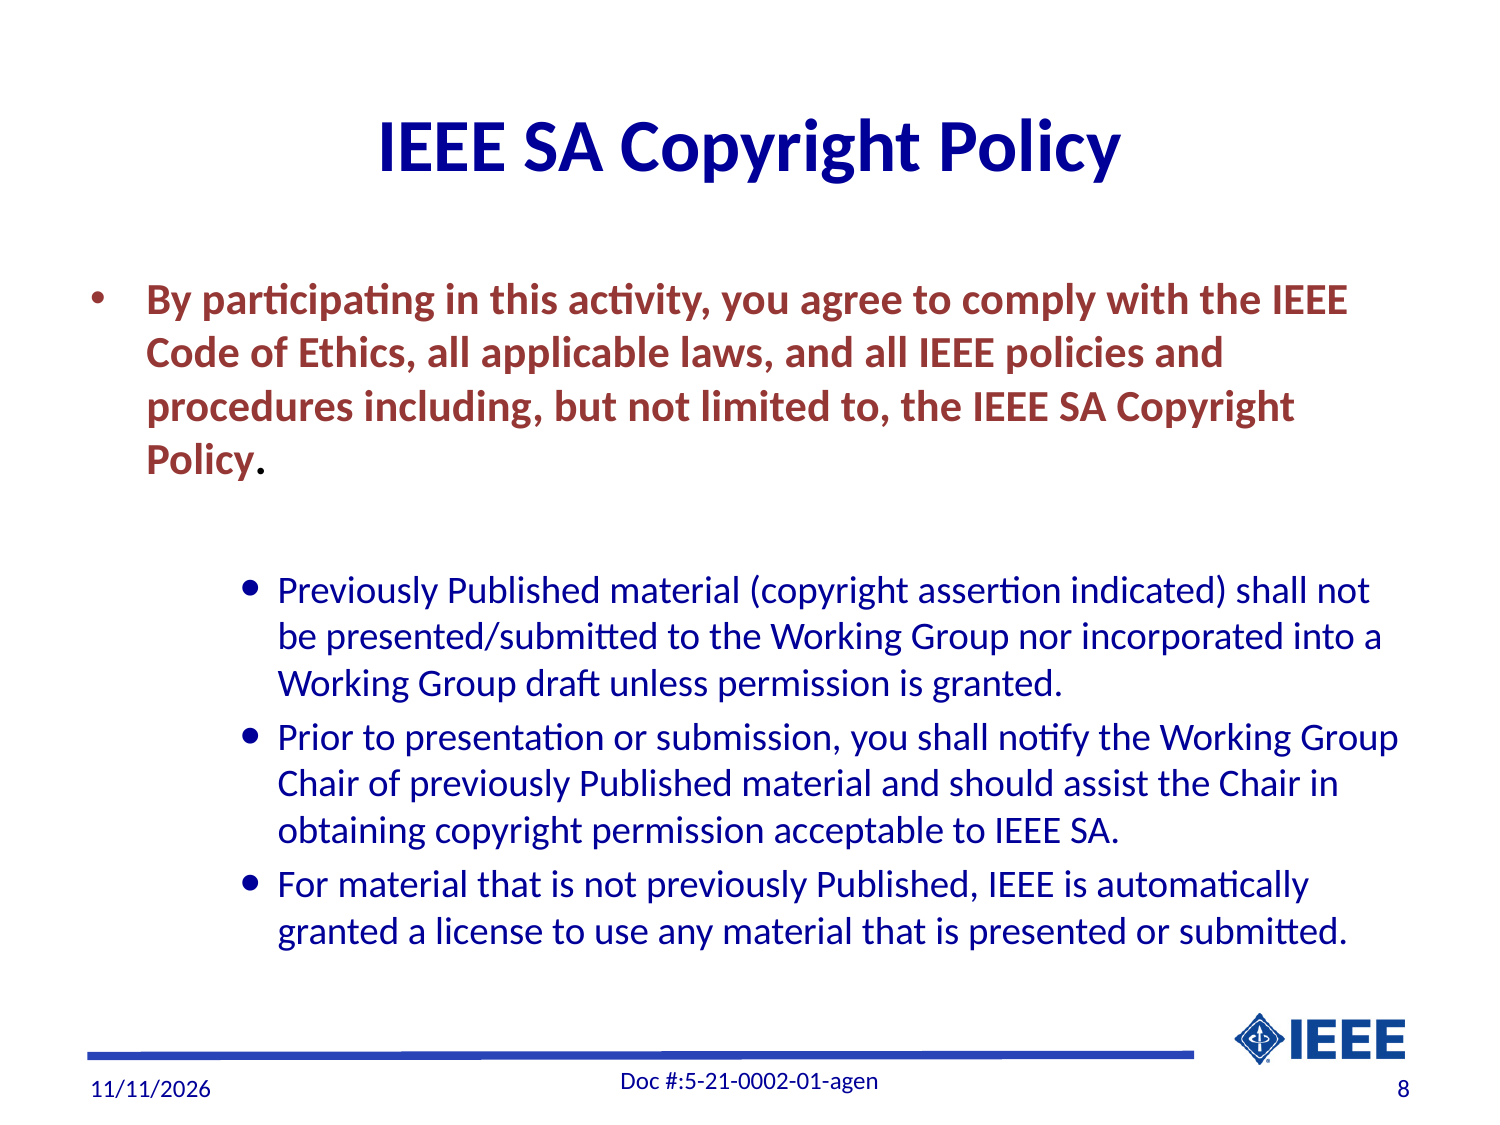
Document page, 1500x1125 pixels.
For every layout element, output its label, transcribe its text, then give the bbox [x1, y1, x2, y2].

picture [1231, 1011, 1406, 1057]
text_box 10/4/2024 [75, 1057, 425, 1118]
text_box Doc #:5-21-0002-01-agen [512, 1057, 988, 1118]
slide_number 8 [1074, 1057, 1425, 1118]
list By participating in this activity, you agree to comply with the IEEE Code of Ethics, all applicable laws, and all IEEE policies and procedures including, but not limited to, the IEEE SA Copyright Policy. Previously Published material (copyright assertion indicated) shall not be presented/submitted to the Working Group nor incorporated into a Working Group draft unless permission is granted. Prior to presentation or submission, you shall notify the Working Group Chair of previously Published material and should assist the Chair in obtaining copyright permission acceptable to IEEE SA. For material that is not previously Published, IEEE is automatically granted a license to use any material that is presented or submitted. [75, 262, 1425, 1005]
title IEEE SA Copyright Policy [75, 74, 1425, 210]
